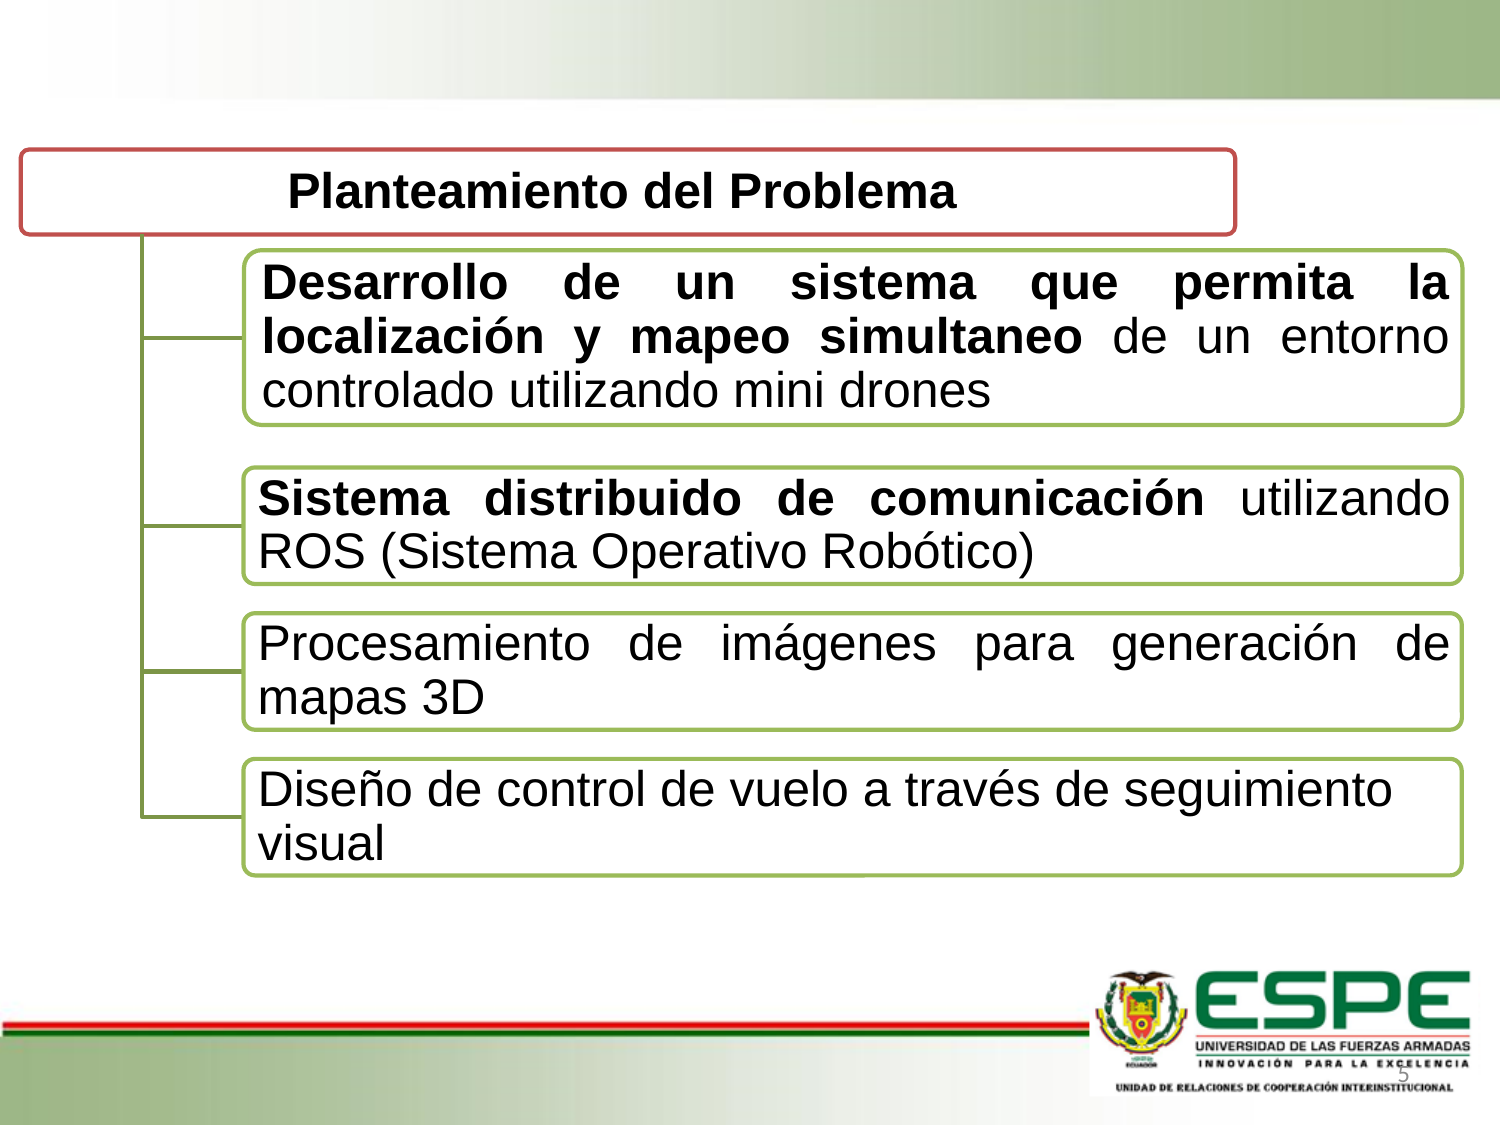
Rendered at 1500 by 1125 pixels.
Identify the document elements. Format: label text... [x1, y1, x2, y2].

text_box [0, 112, 1463, 913]
slide_number 5 [1074, 1042, 1425, 1103]
picture [0, 0, 1500, 1125]
